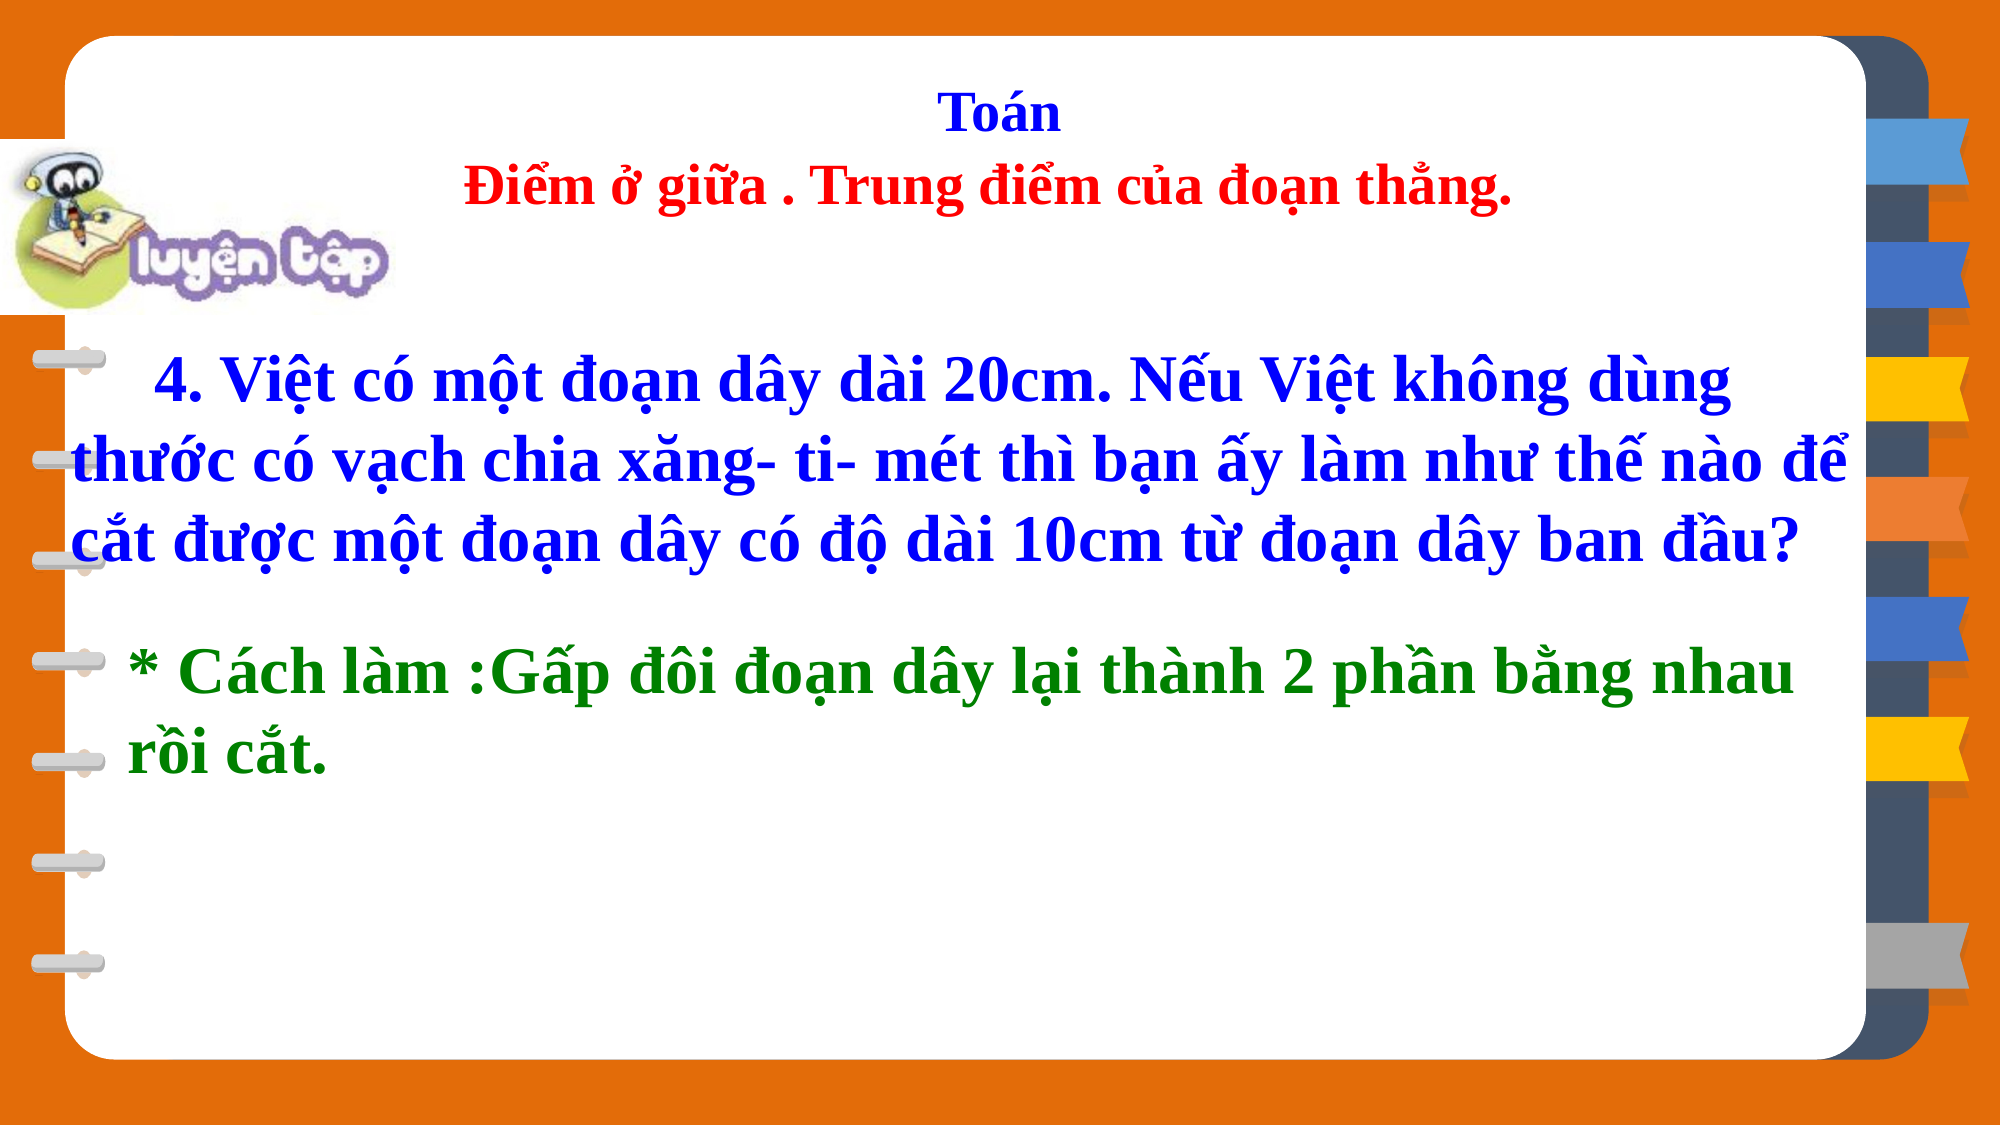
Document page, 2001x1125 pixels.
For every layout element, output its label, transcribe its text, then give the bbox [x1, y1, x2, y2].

text_box Điểm ở giữa . Trung điểm của đoạn thẳng. [396, 139, 1865, 224]
text_box * Cách làm :Gấp đôi đoạn dây lại thành 2 phần bằng nhau rồi cắt. [113, 619, 1863, 795]
picture [0, 139, 396, 315]
text_box Toán [0, 73, 2000, 144]
text_box 4. Việt có một đoạn dây dài 20cm. Nếu Việt không dùng thước có vạch chia xăng- ti- mét thì bạn ấy làm như thế nào để cắt được một đoạn dây có độ dài 10cm từ đoạn dây ban đầu? [55, 327, 1873, 583]
